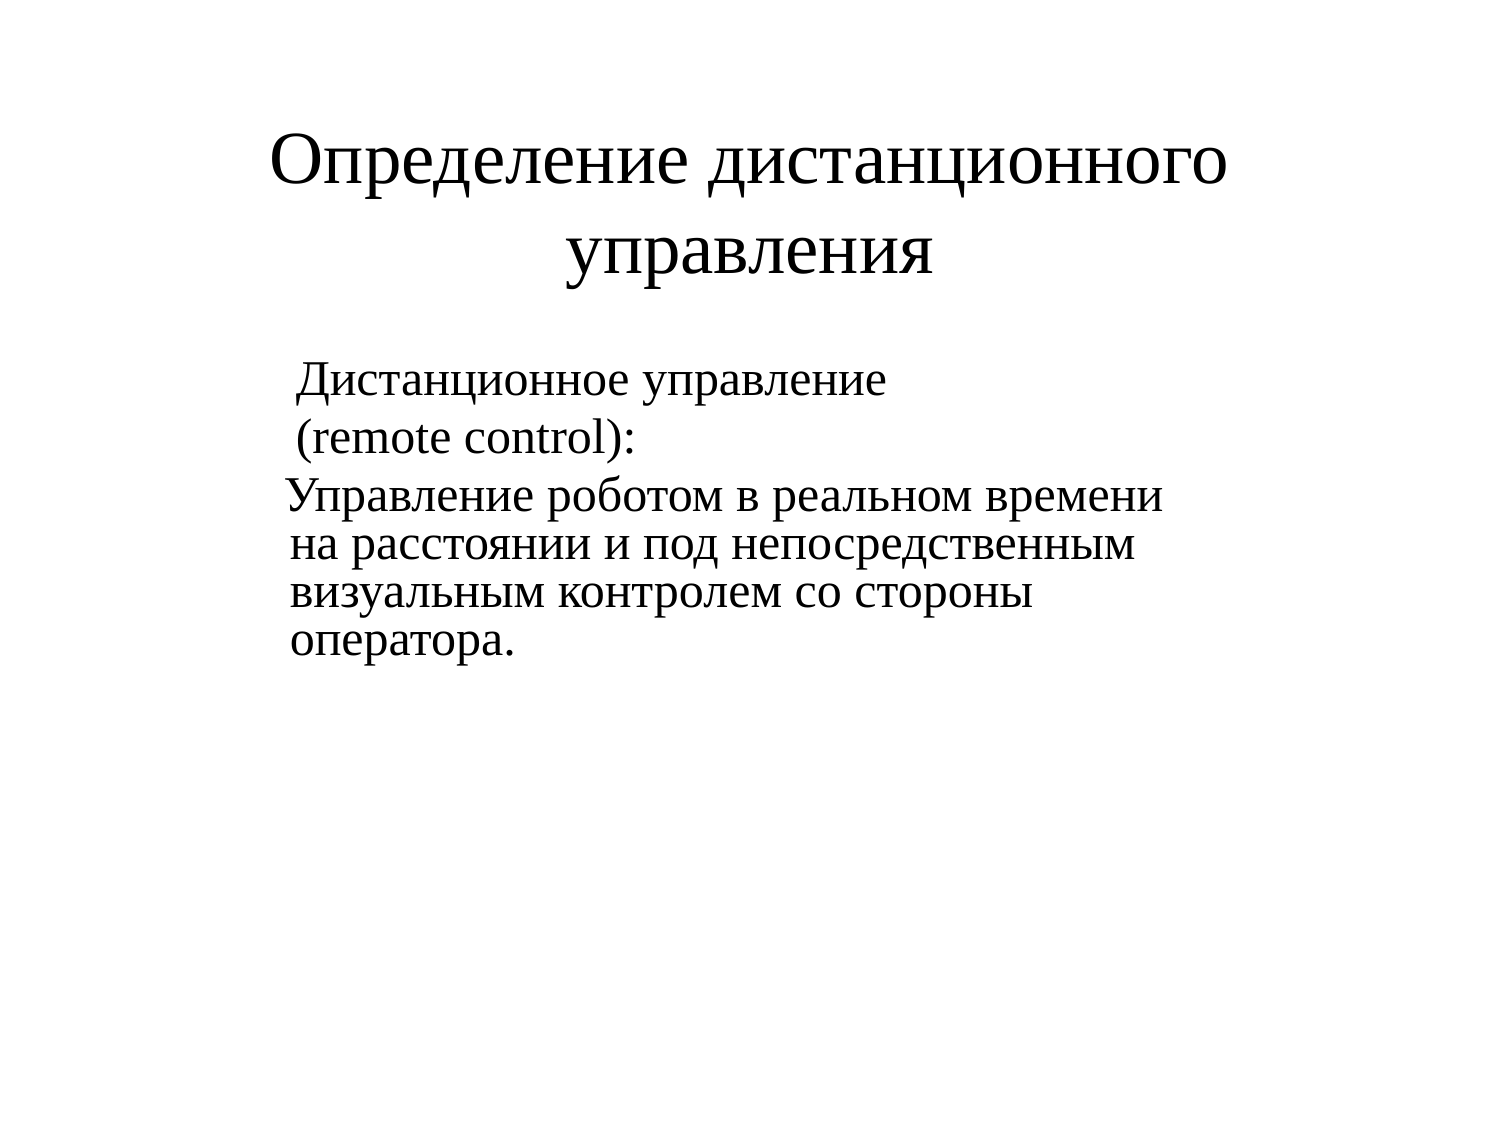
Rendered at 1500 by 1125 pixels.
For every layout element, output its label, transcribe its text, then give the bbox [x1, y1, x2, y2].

list Дистанционное управление (remote control): Управление роботом в реальном времени на расстоянии и под непосредственным визуальным контролем со стороны оператора. [218, 349, 1223, 923]
title Определение дистанционного управления [147, 117, 1353, 280]
